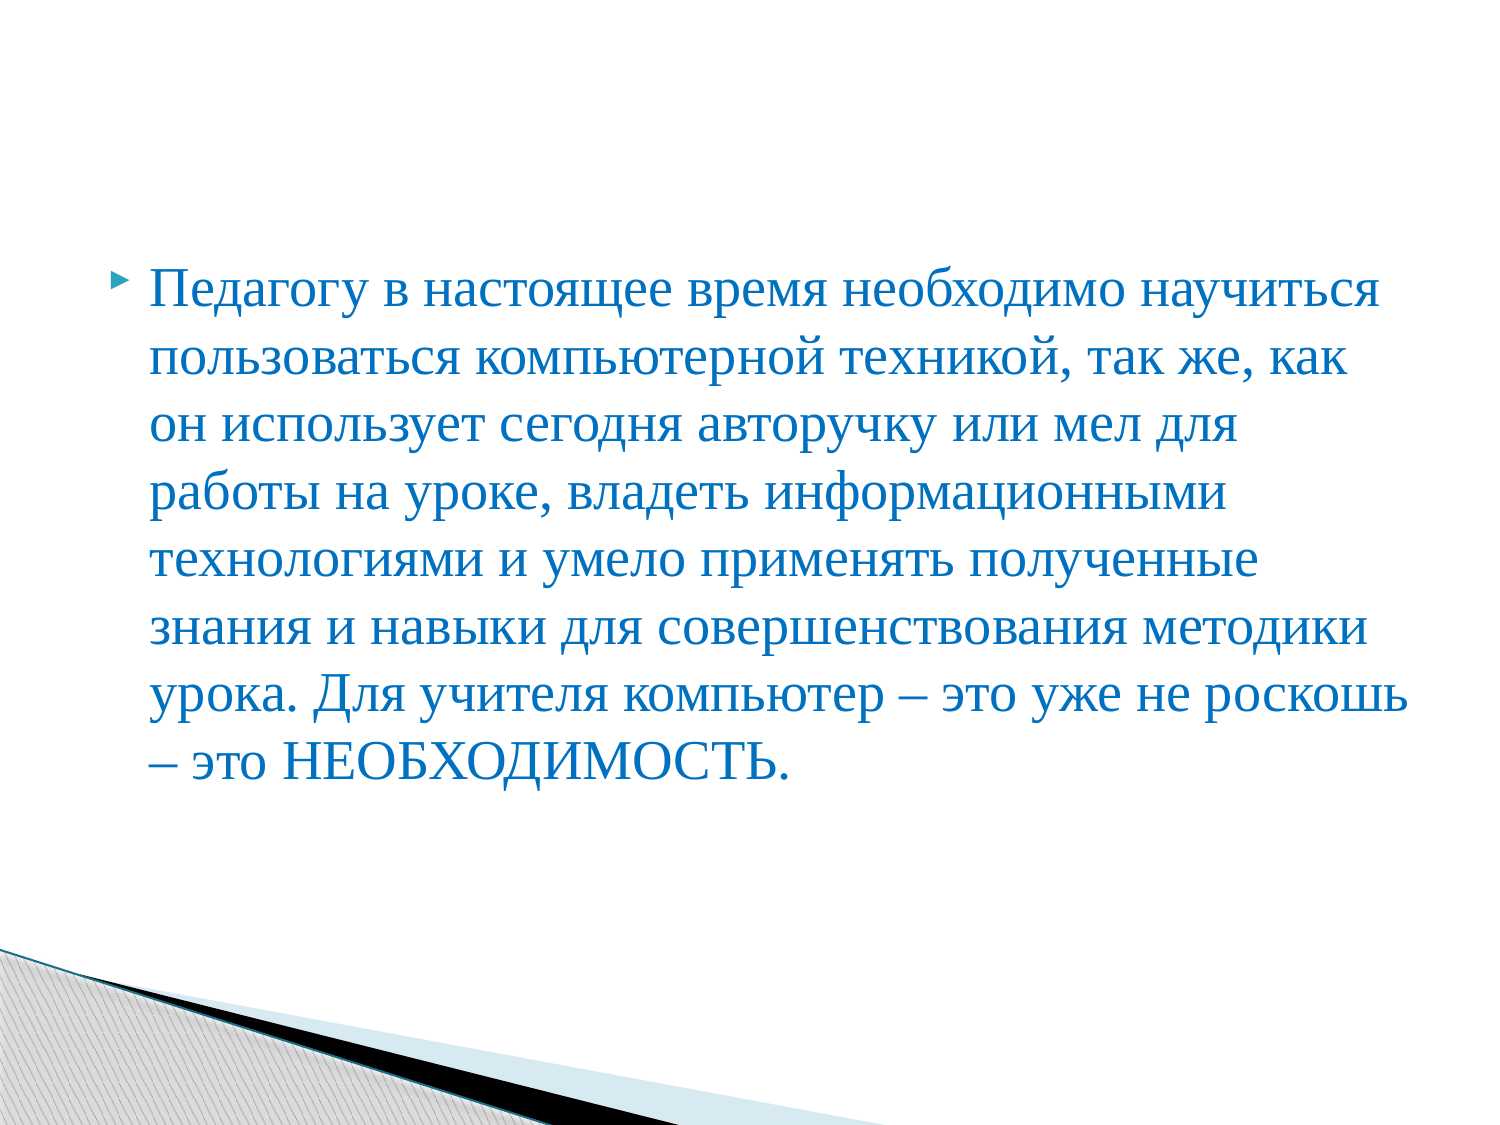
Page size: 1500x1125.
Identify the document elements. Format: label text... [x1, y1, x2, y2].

list Педагогу в настоящее время необходимо научиться пользоваться компьютерной техникой, так же, как он использует сегодня авторучку или мел для работы на уроке, владеть информационными технологиями и умело применять полученные знания и навыки для совершенствования методики урока. Для учителя компьютер – это уже не роскошь – это НЕОБХОДИМОСТЬ. [75, 243, 1425, 986]
